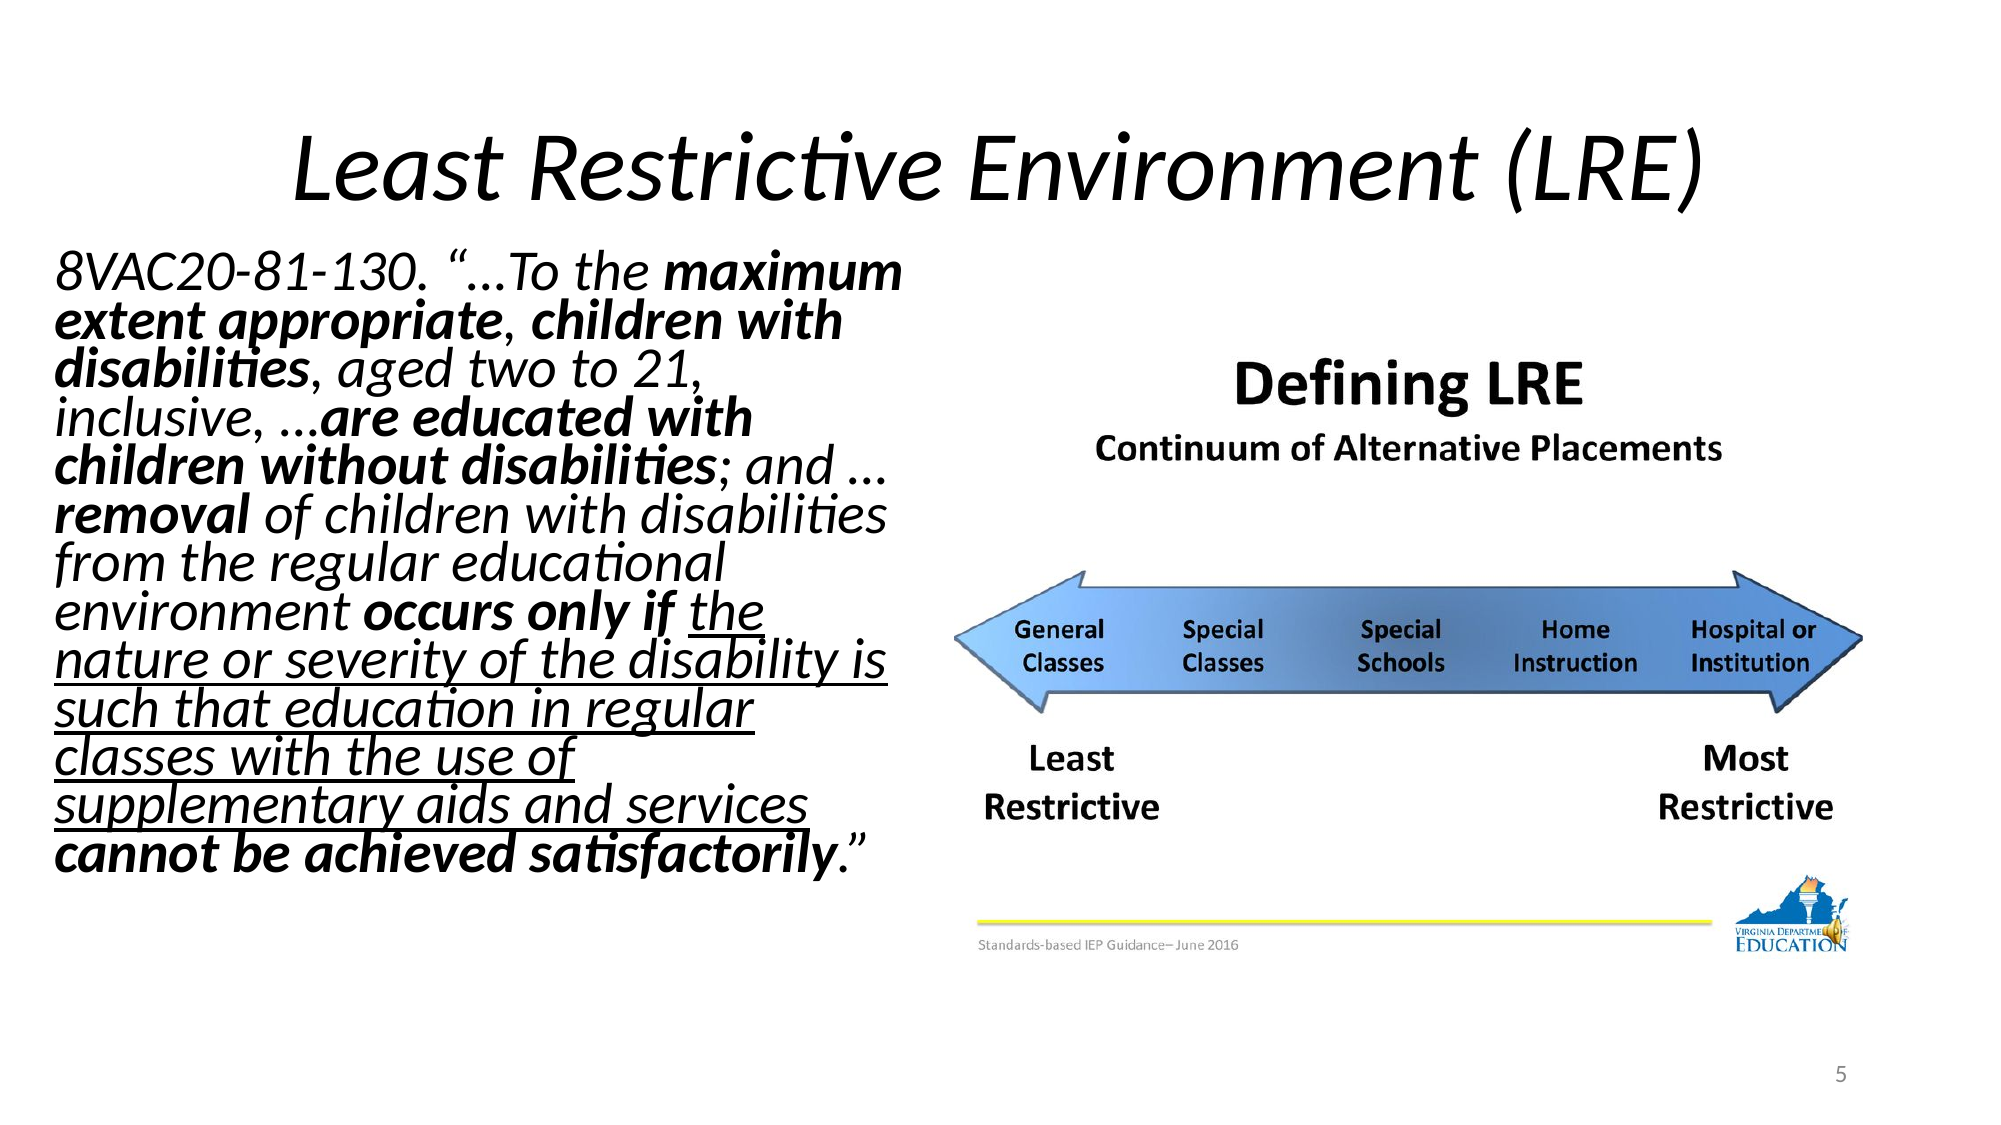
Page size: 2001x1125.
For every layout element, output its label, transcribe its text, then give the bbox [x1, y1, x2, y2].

picture [954, 277, 1863, 959]
title Least Restrictive Environment (LRE) [137, 59, 1863, 278]
list 8VAC20-81-130. “…To the maximum extent appropriate, children with disabilities, aged two to 21, inclusive, …are educated with children without disabilities; and …removal of children with disabilities from the regular educational environment occurs only if the nature or severity of the disability is such that education in regular classes with the use of supplementary aids and services cannot be achieved satisfactorily.” [39, 244, 930, 962]
slide_number 5 [1412, 1042, 1863, 1103]
